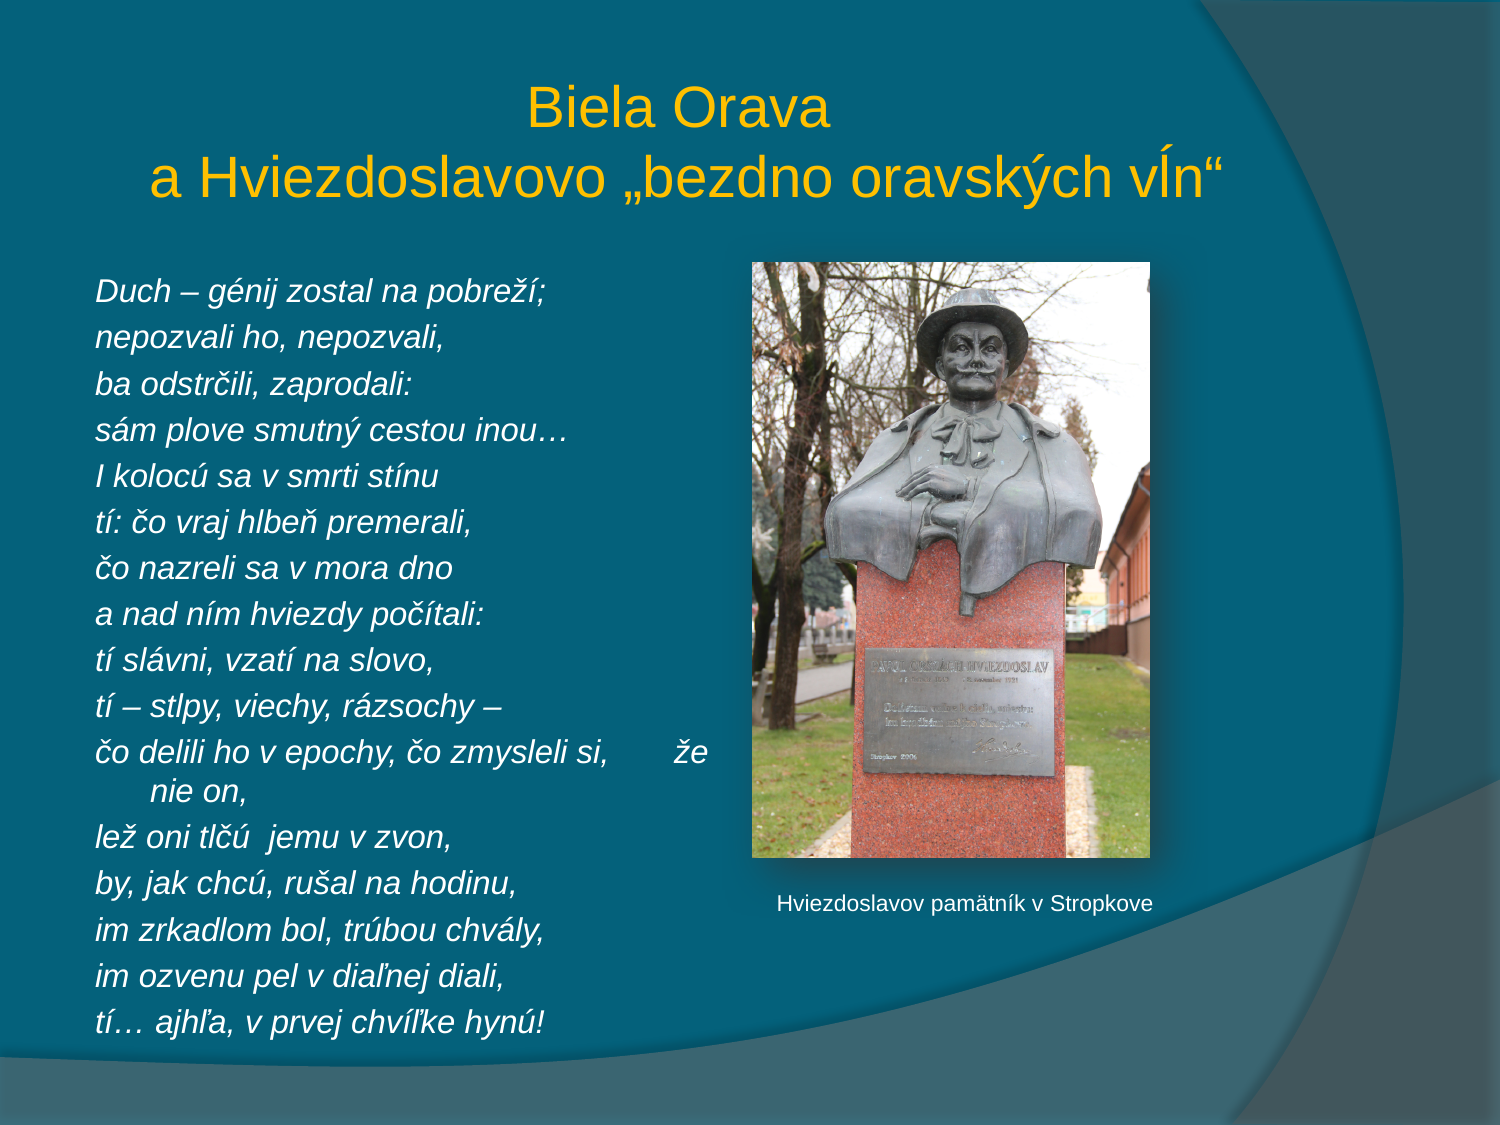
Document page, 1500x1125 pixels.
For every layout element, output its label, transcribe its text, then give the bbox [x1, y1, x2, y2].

list Duch – génij zostal na pobreží; nepozvali ho, nepozvali, ba odstrčili, zaprodali: sám plove smutný cestou inou… I kolocú sa v smrti stínu tí: čo vraj hlbeň premerali, čo nazreli sa v mora dno a nad ním hviezdy počítali: tí slávni, vzatí na slovo, tí – stlpy, viechy, rázsochy – čo delili ho v epochy, čo zmysleli si, že nie on, lež oni tlčú jemu v zvon, by, jak chcú, rušal na hodinu, im zrkadlom bol, trúbou chvály, im ozvenu pel v diaľnej diali, tí… ajhľa, v prvej chvíľke hynú! [75, 262, 727, 1059]
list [752, 262, 1150, 859]
text_box Hviezdoslavov pamätník v Stropkove [761, 881, 1317, 924]
title Biela Orava a Hviezdoslavovo „bezdno oravských vĺn“ [75, 45, 1300, 233]
